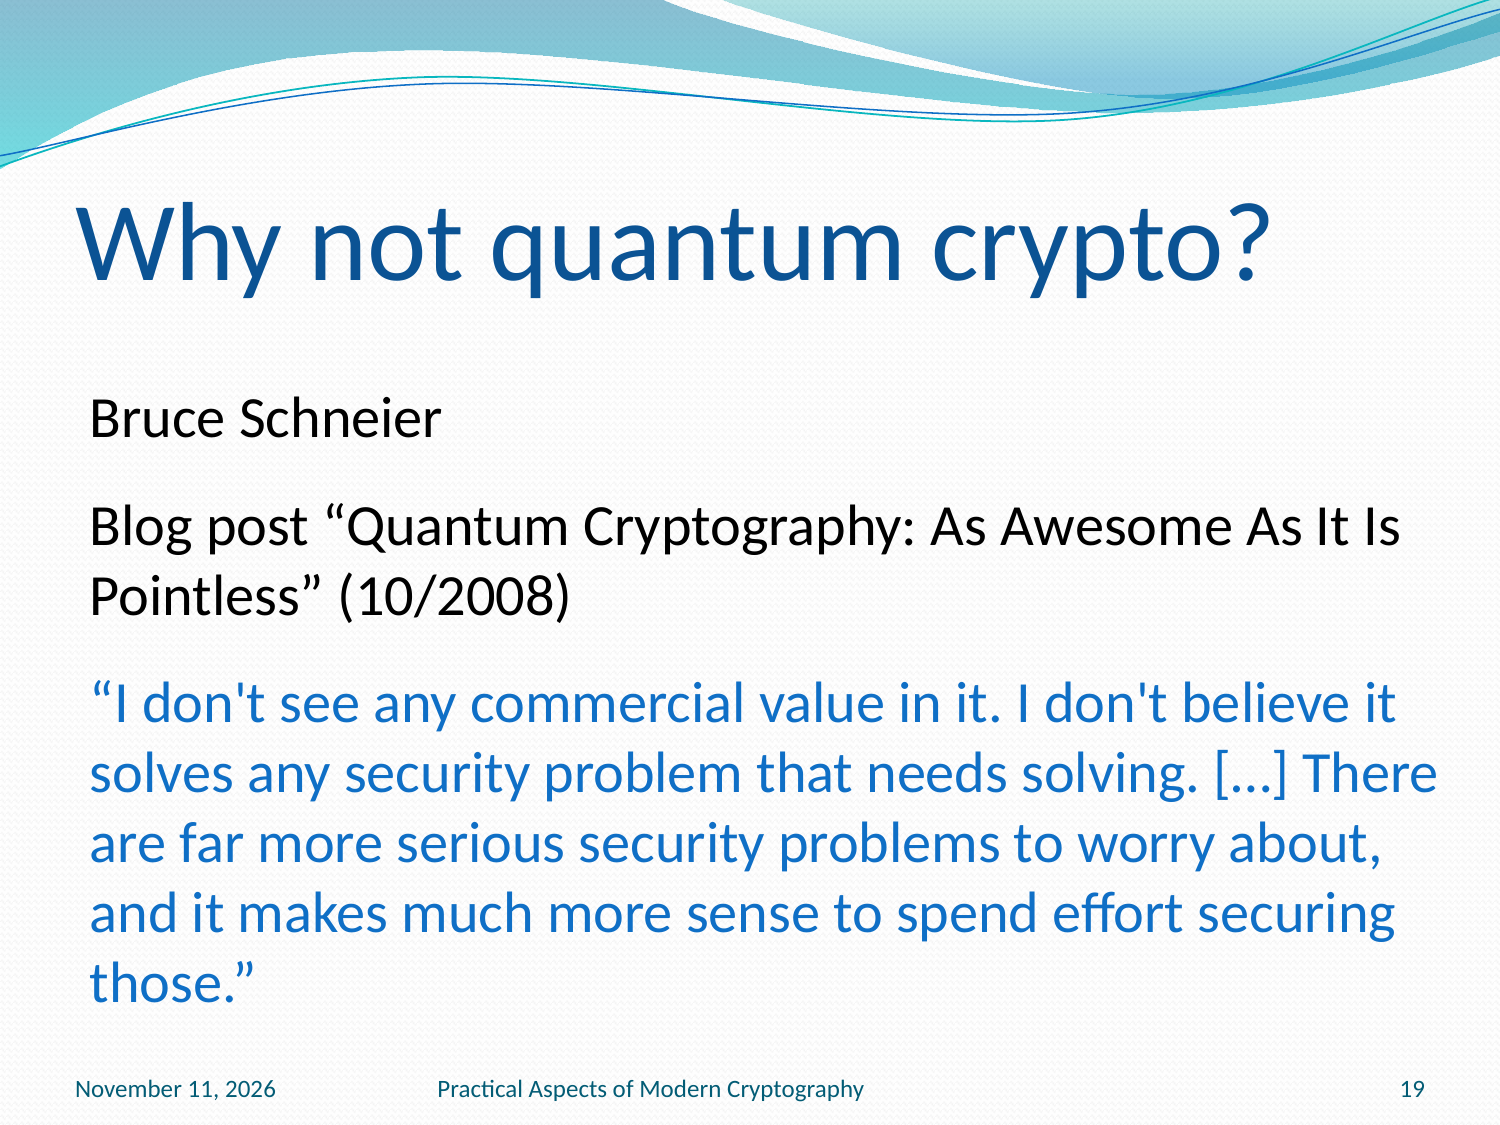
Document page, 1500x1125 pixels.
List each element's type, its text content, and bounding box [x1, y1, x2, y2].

list Bruce Schneier Blog post “Quantum Cryptography: As Awesome As It Is Pointless” (10/2008) “I don't see any commercial value in it. I don't believe it solves any security problem that needs solving. […] There are far more serious security problems to worry about, and it makes much more sense to spend effort securing those.” [75, 371, 1463, 1097]
slide_number 19 [1299, 1097, 1425, 1103]
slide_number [75, 1097, 425, 1103]
footer Practical Aspects of Modern Cryptography [437, 1097, 988, 1103]
title Why not quantum crypto? [75, 115, 1425, 303]
